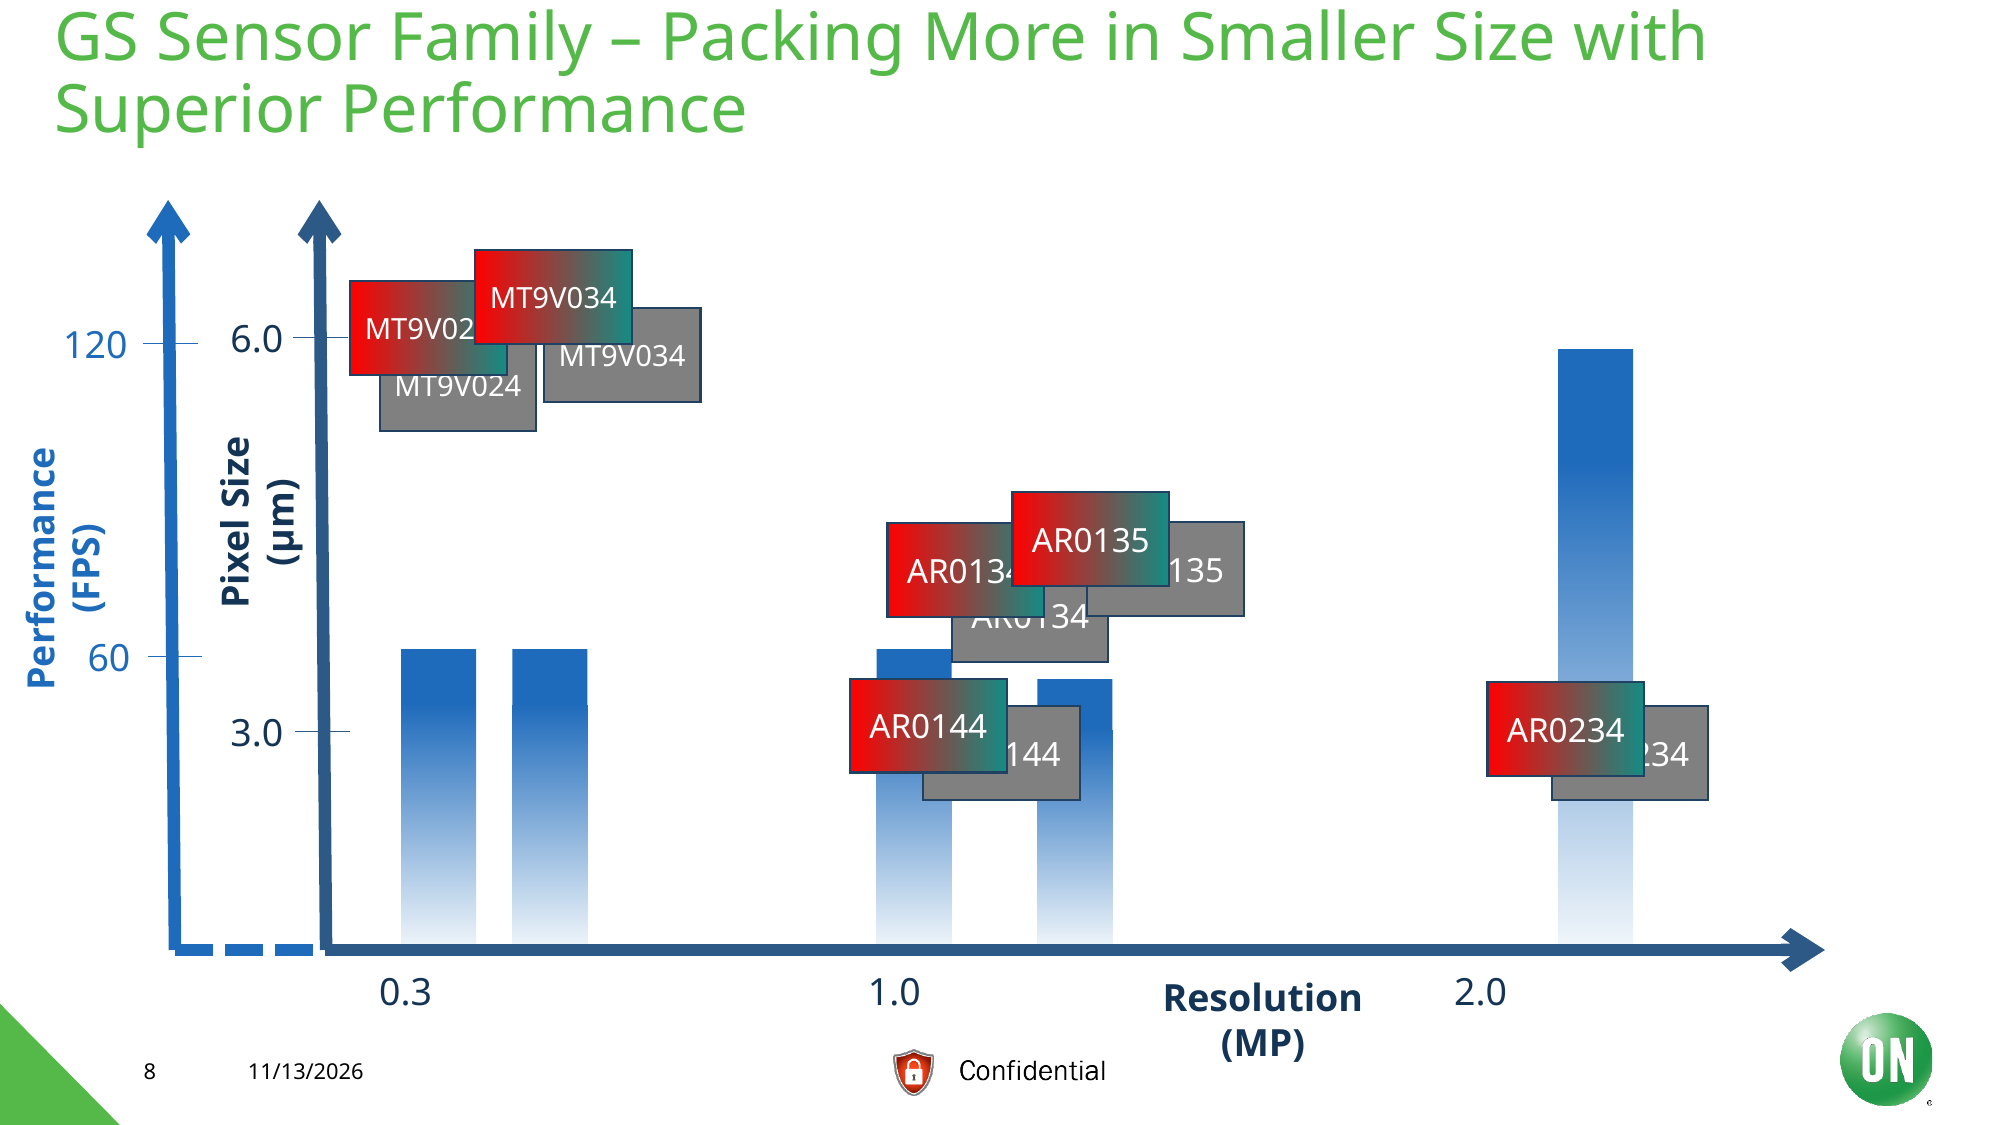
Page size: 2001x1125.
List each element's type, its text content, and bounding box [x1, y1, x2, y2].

title GS Sensor Family – Packing More in Smaller Size with Superior Performance [39, 0, 1882, 150]
text_box [400, 649, 477, 944]
text_box Performance (FPS) [30, 403, 94, 735]
text_box [511, 649, 588, 944]
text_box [168, 199, 175, 343]
text_box 2.0 [1436, 958, 1525, 1023]
slide_number 8 [62, 1042, 171, 1103]
text_box 6.0 [213, 305, 301, 370]
text_box Resolution (MP) [1107, 986, 1419, 1051]
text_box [319, 199, 327, 337]
text_box [876, 774, 953, 944]
text_box 60 [65, 624, 153, 688]
text_box AR0135 [1011, 491, 1170, 587]
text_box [319, 338, 327, 731]
text_box MT9V024 [349, 280, 508, 376]
text_box AR0234 [1486, 681, 1645, 777]
text_box 0.3 [361, 958, 450, 1023]
text_box AR0134 [886, 522, 1045, 618]
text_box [319, 732, 327, 950]
text_box 120 [42, 311, 148, 376]
picture [893, 1049, 934, 1096]
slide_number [232, 1042, 683, 1103]
text_box [1036, 679, 1113, 944]
text_box MT9V034 [474, 249, 633, 345]
text_box [876, 649, 953, 678]
text_box MT9V034 [543, 307, 702, 403]
text_box AR0144 [849, 678, 1008, 774]
text_box [1557, 801, 1634, 944]
text_box AR0134 [951, 587, 1109, 663]
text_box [168, 344, 175, 656]
text_box 3.0 [213, 699, 301, 763]
text_box AR0135 [1086, 521, 1245, 617]
text_box AR0234 [1551, 705, 1709, 801]
text_box MT9V024 [379, 345, 537, 432]
text_box 1.0 [850, 958, 938, 1023]
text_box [168, 657, 175, 950]
picture [1840, 1013, 1933, 1106]
text_box Pixel Size (μm) [224, 383, 288, 661]
text_box [1557, 349, 1634, 681]
text_box AR0144 [922, 705, 1081, 801]
picture [958, 1055, 1107, 1090]
